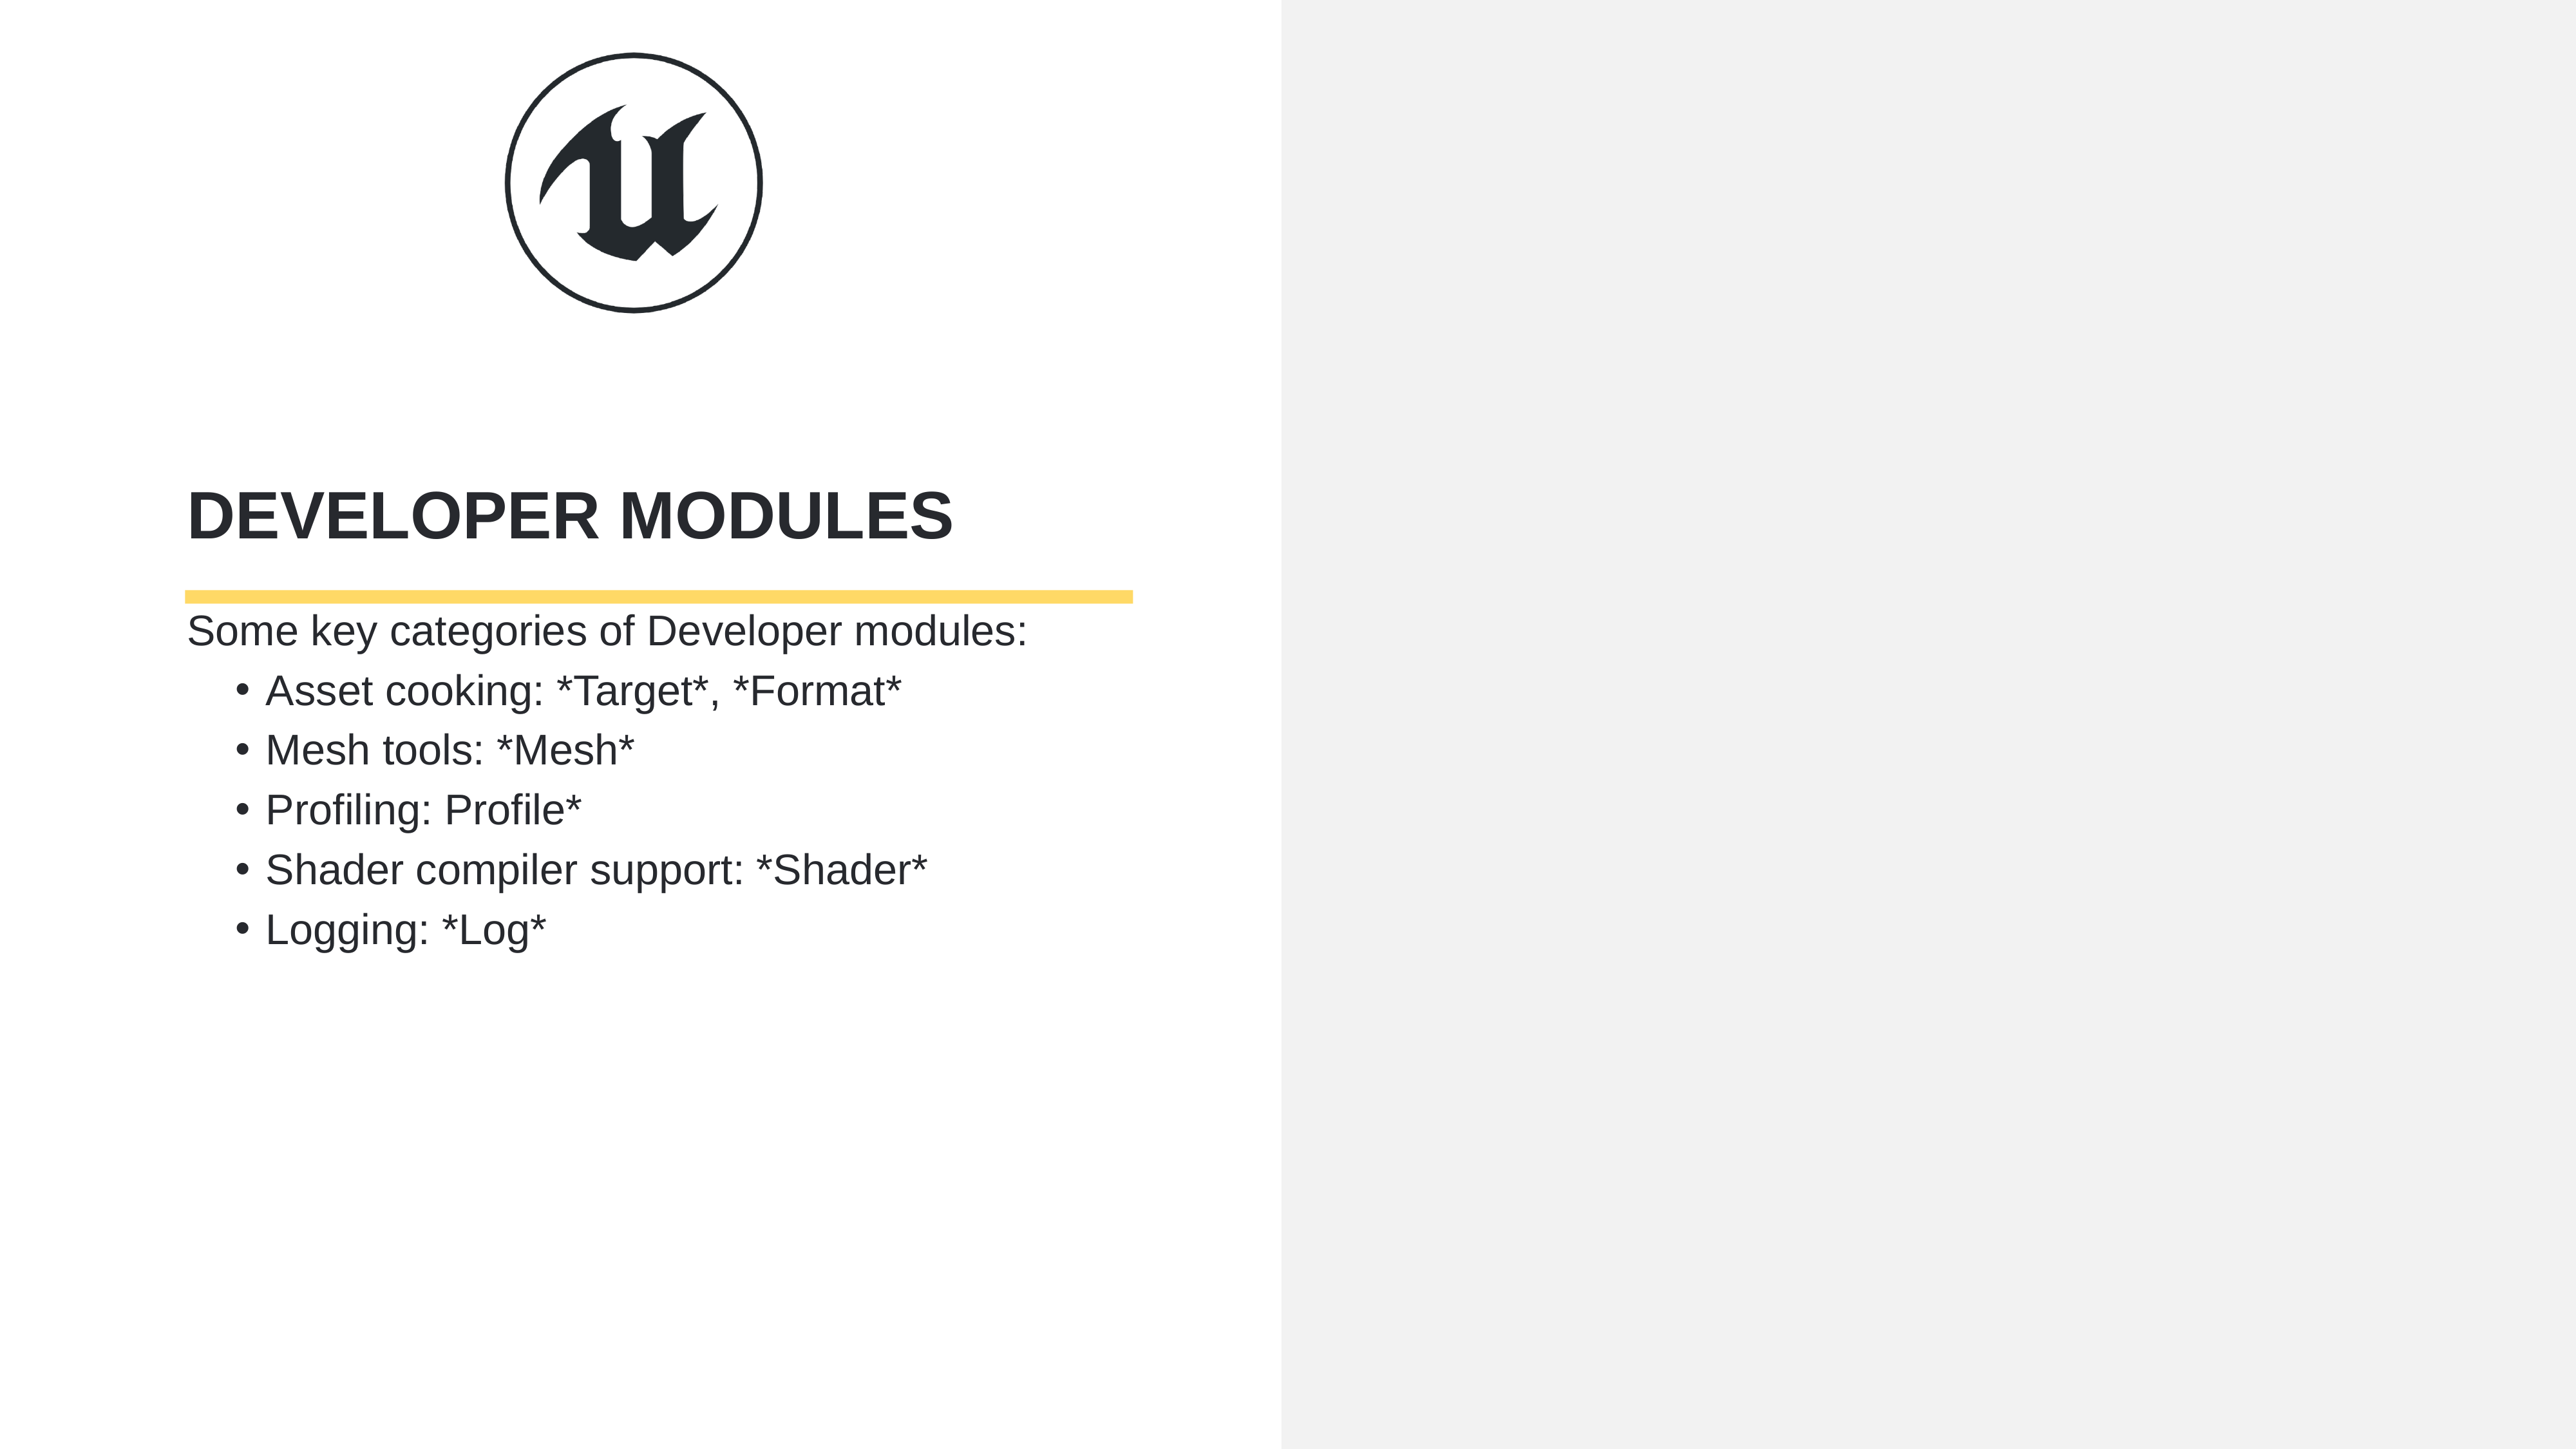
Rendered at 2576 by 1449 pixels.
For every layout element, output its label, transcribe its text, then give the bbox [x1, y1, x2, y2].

title Developer Modules [177, 97, 1133, 558]
list Some key categories of Developer modules: Asset cooking: *Target*, *Format* Mesh tools: *Mesh* Profiling: Profile* Shader compiler support: *Shader* Logging: *Log* [177, 603, 1133, 1449]
picture [495, 43, 773, 97]
